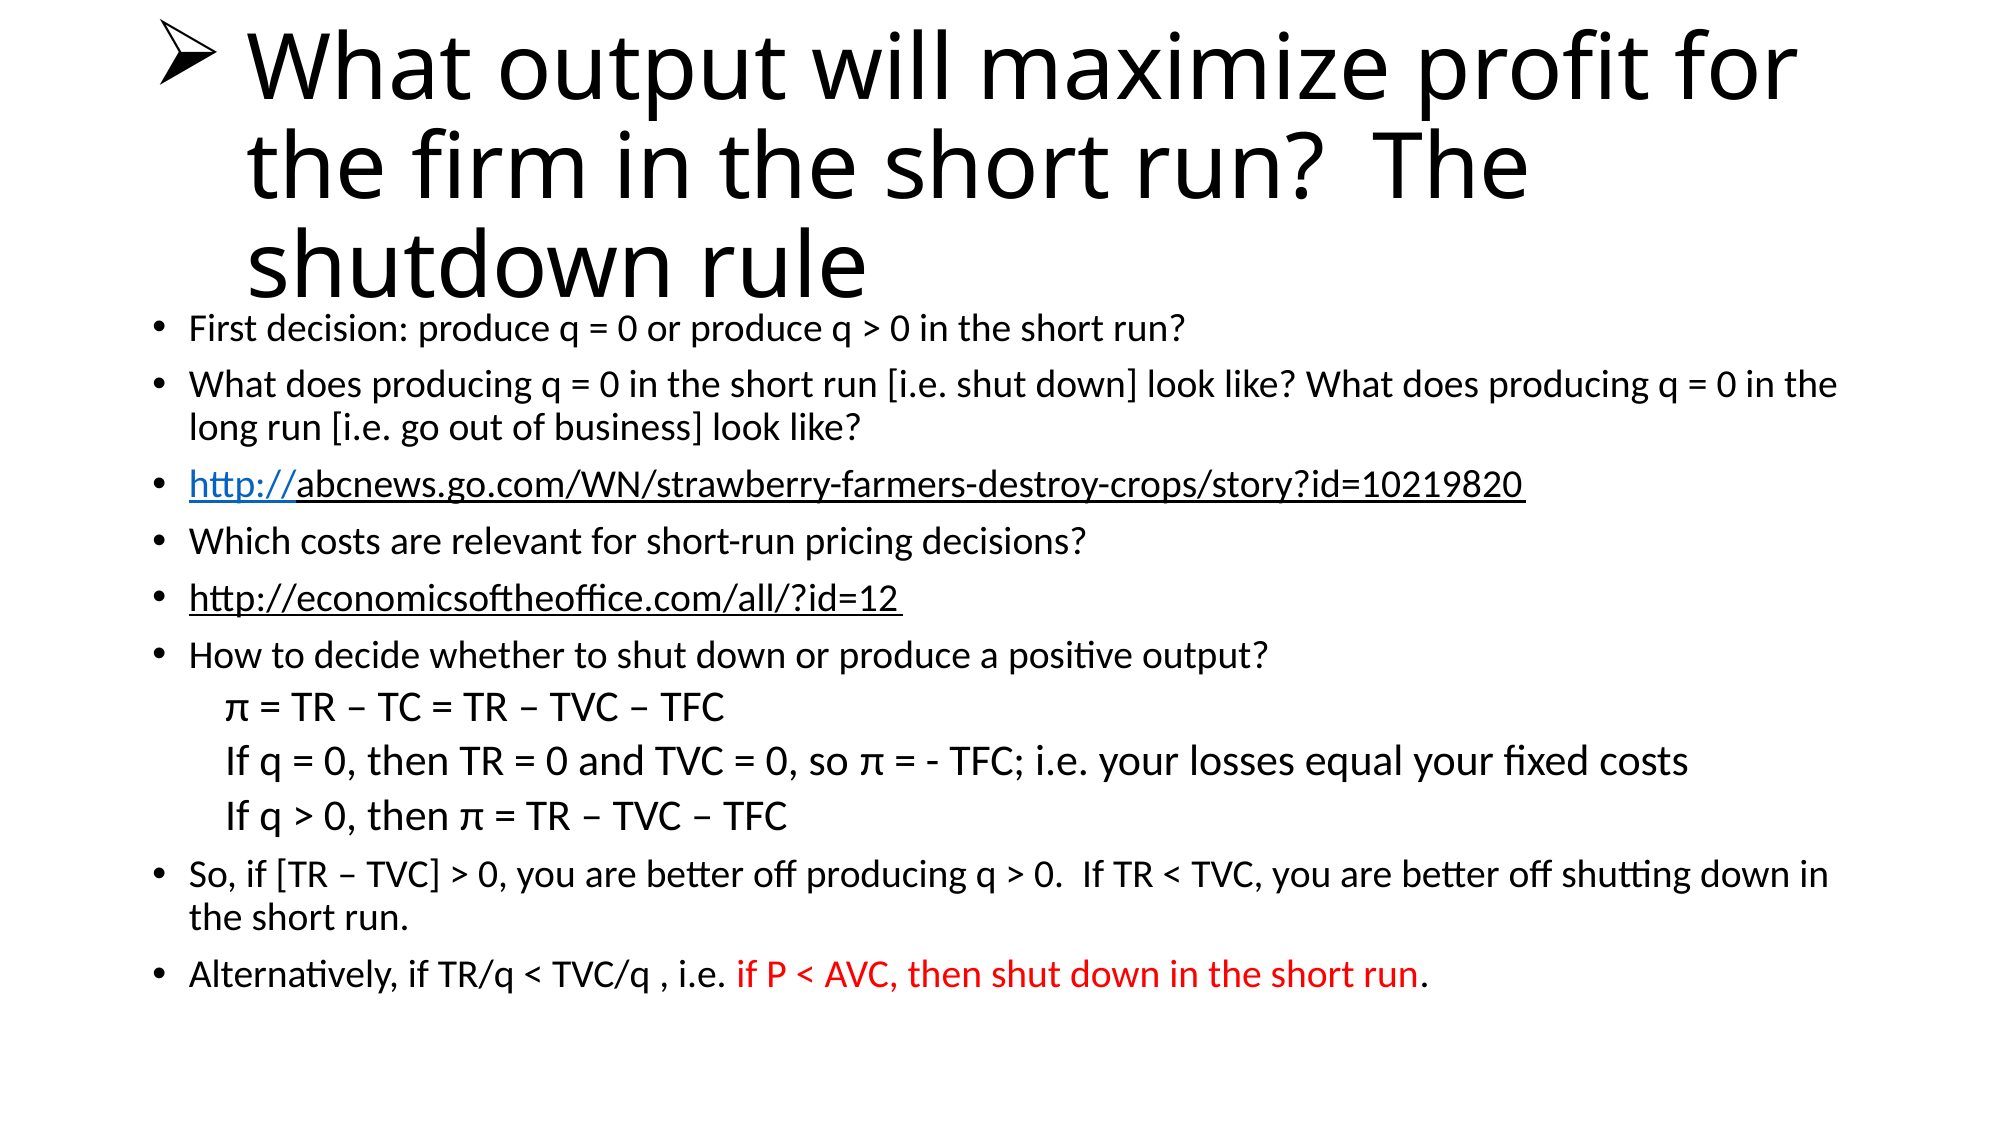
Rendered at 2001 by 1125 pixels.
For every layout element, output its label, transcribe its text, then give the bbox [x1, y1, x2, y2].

title What output will maximize profit for the firm in the short run? The shutdown rule [137, 59, 1863, 278]
list First decision: produce q = 0 or produce q > 0 in the short run? What does producing q = 0 in the short run [i.e. shut down] look like? What does producing q = 0 in the long run [i.e. go out of business] look like? http://abcnews.go.com/WN/strawberry-farmers-destroy-crops/story?id=10219820 Which costs are relevant for short-run pricing decisions? http://economicsoftheoffice.com/all/?id=12 How to decide whether to shut down or produce a positive output? π = TR – TC = TR – TVC – TFC If q = 0, then TR = 0 and TVC = 0, so π = - TFC; i.e. your losses equal your fixed costs If q > 0, then π = TR – TVC – TFC So, if [TR – TVC] > 0, you are better off producing q > 0. If TR < TVC, you are better off shutting down in the short run. Alternatively, if TR/q < TVC/q , i.e. if P < AVC, then shut down in the short run. [137, 299, 1863, 1014]
